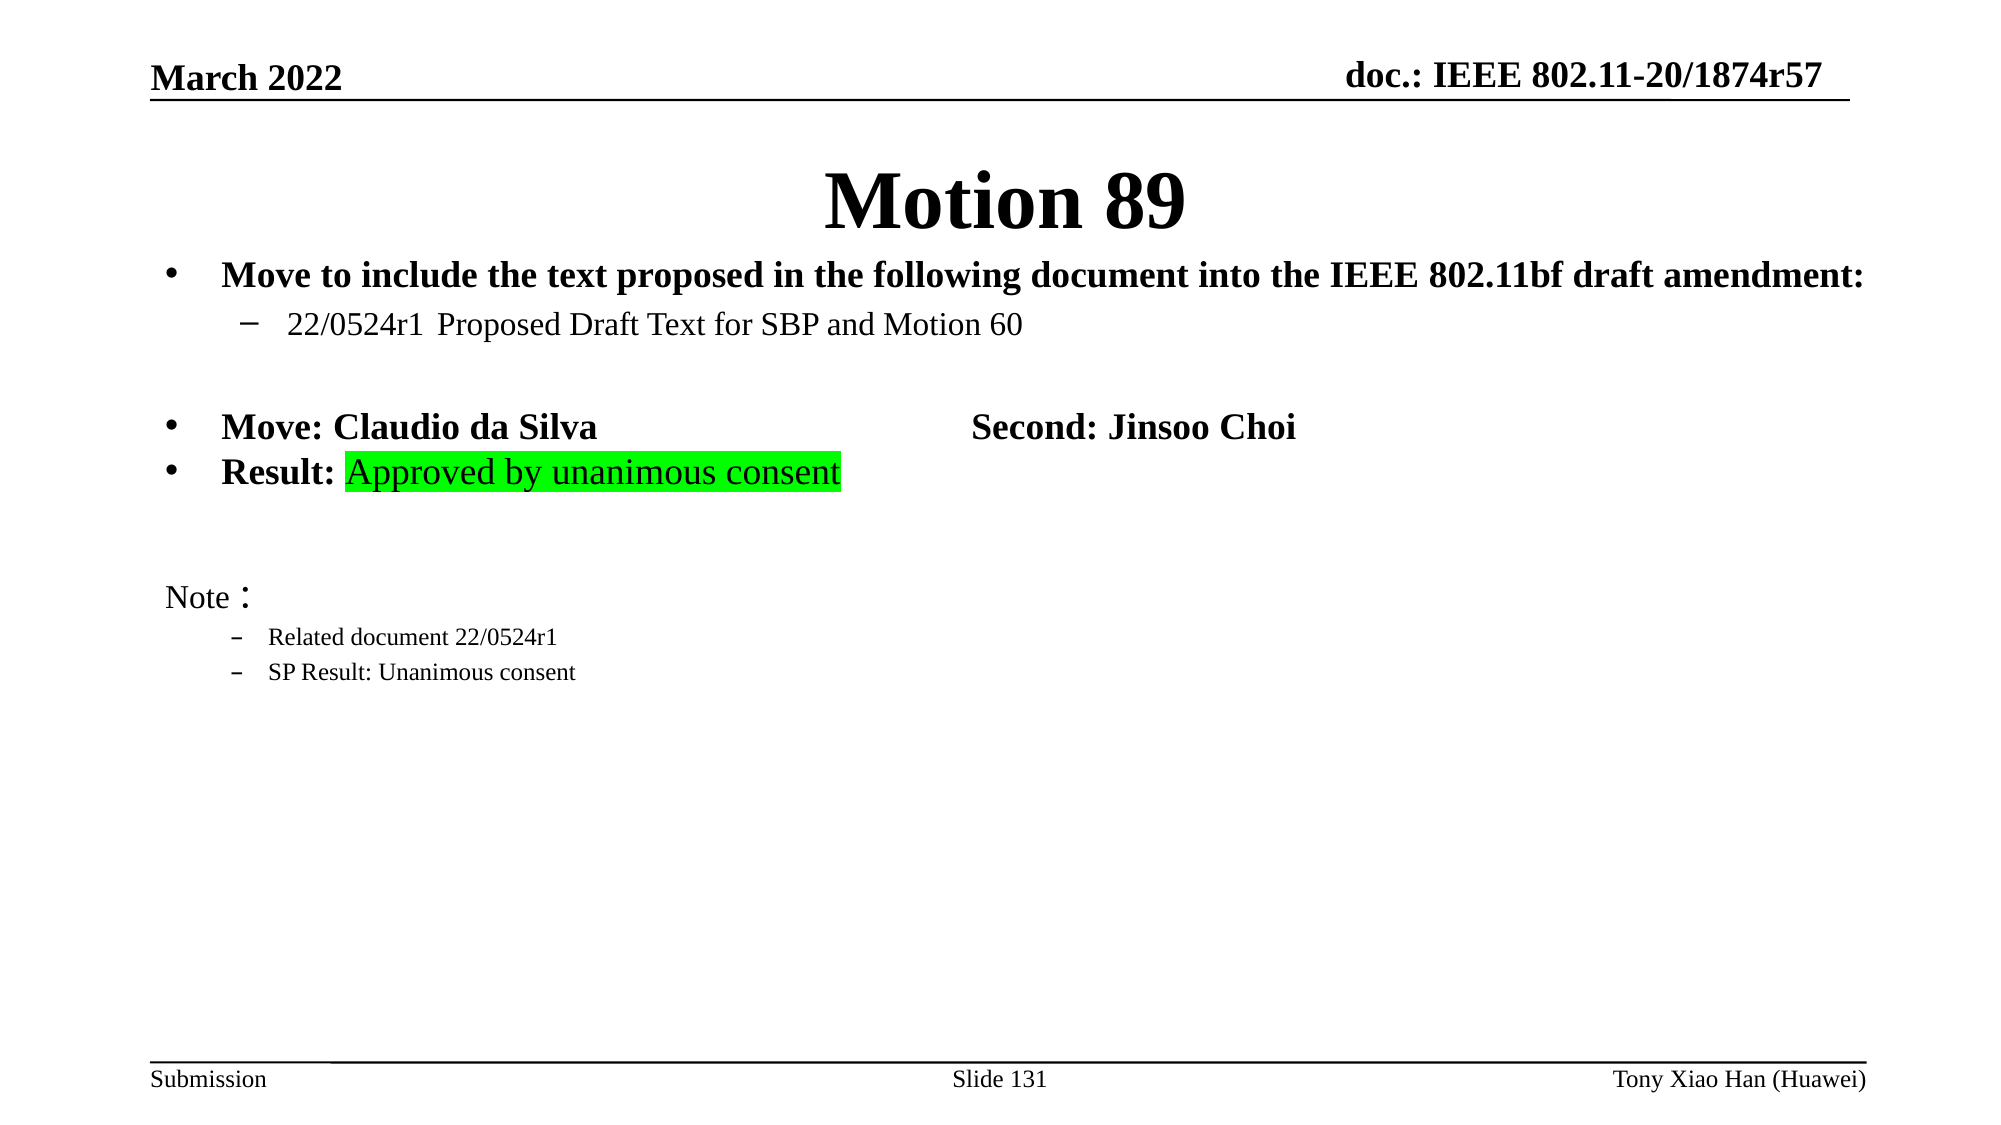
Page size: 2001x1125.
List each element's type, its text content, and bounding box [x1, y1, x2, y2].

text_box Move to include the text proposed in the following document into the IEEE 802.11bf draft amendment: 22/0524r1 Proposed Draft Text for SBP and Motion 60 Move: Claudio da Silva Second: Jinsoo Choi Result: Approved by unanimous consent Note： Related document 22/0524r1 SP Result: Unanimous consent [150, 212, 1900, 900]
text_box Motion 89 [368, 137, 1644, 212]
